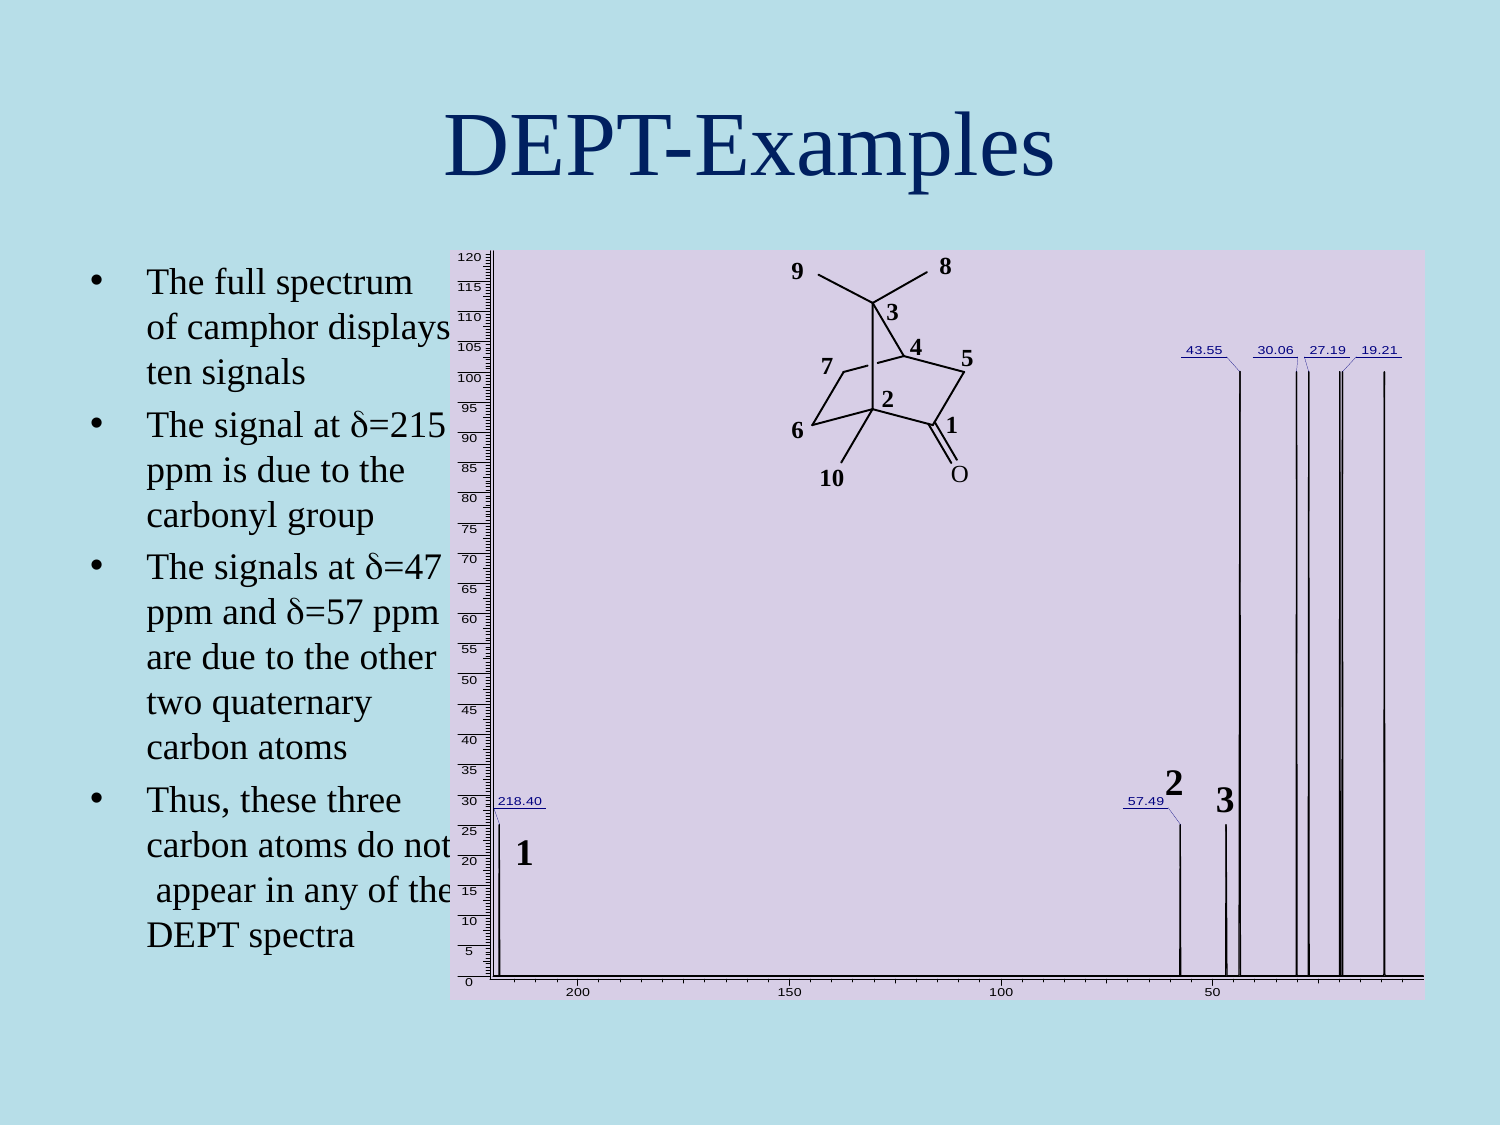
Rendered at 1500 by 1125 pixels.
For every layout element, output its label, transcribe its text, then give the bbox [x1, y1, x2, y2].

title DEPT-Examples [75, 45, 1425, 233]
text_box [787, 249, 978, 502]
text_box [449, 249, 1426, 1001]
list The full spectrum of camphor displays ten signals The signal at d=215 ppm is due to the carbonyl group The signals at d=47 ppm and d=57 ppm are due to the other two quaternary carbon atoms Thus, these three carbon atoms do not appear in any of the DEPT spectra [75, 249, 448, 1000]
